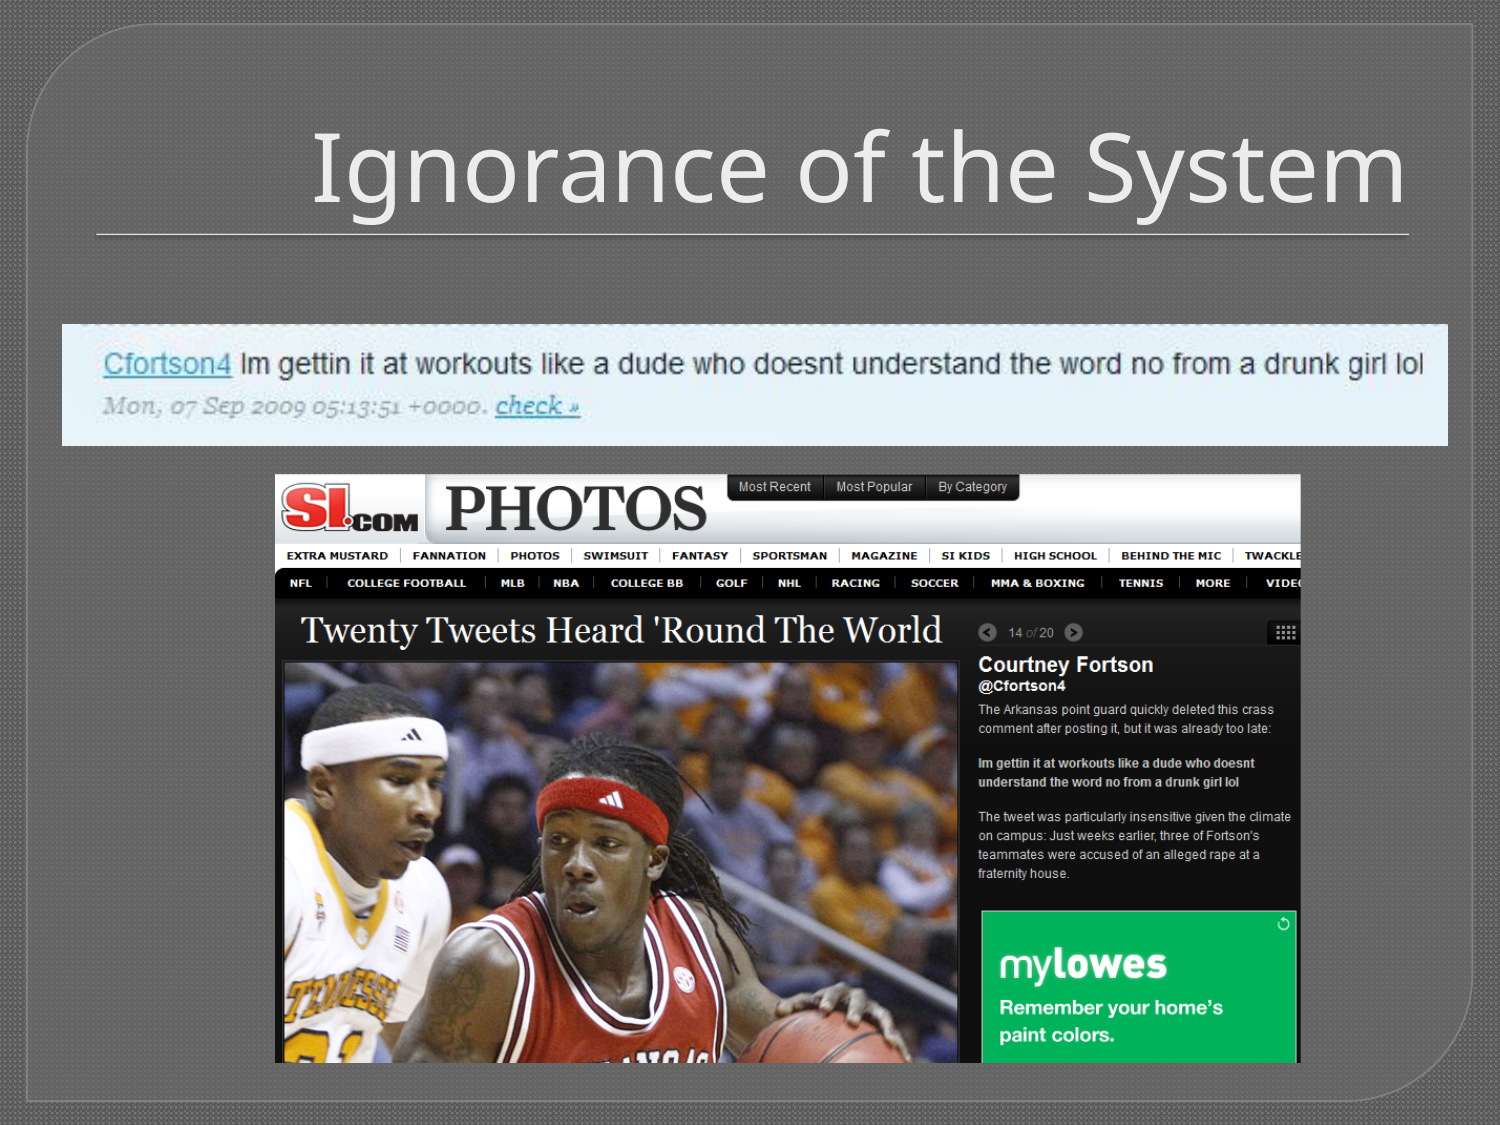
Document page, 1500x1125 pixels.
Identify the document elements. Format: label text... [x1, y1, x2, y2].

picture [274, 474, 1301, 1063]
title Ignorance of the System [75, 41, 1425, 230]
picture [62, 324, 1449, 446]
